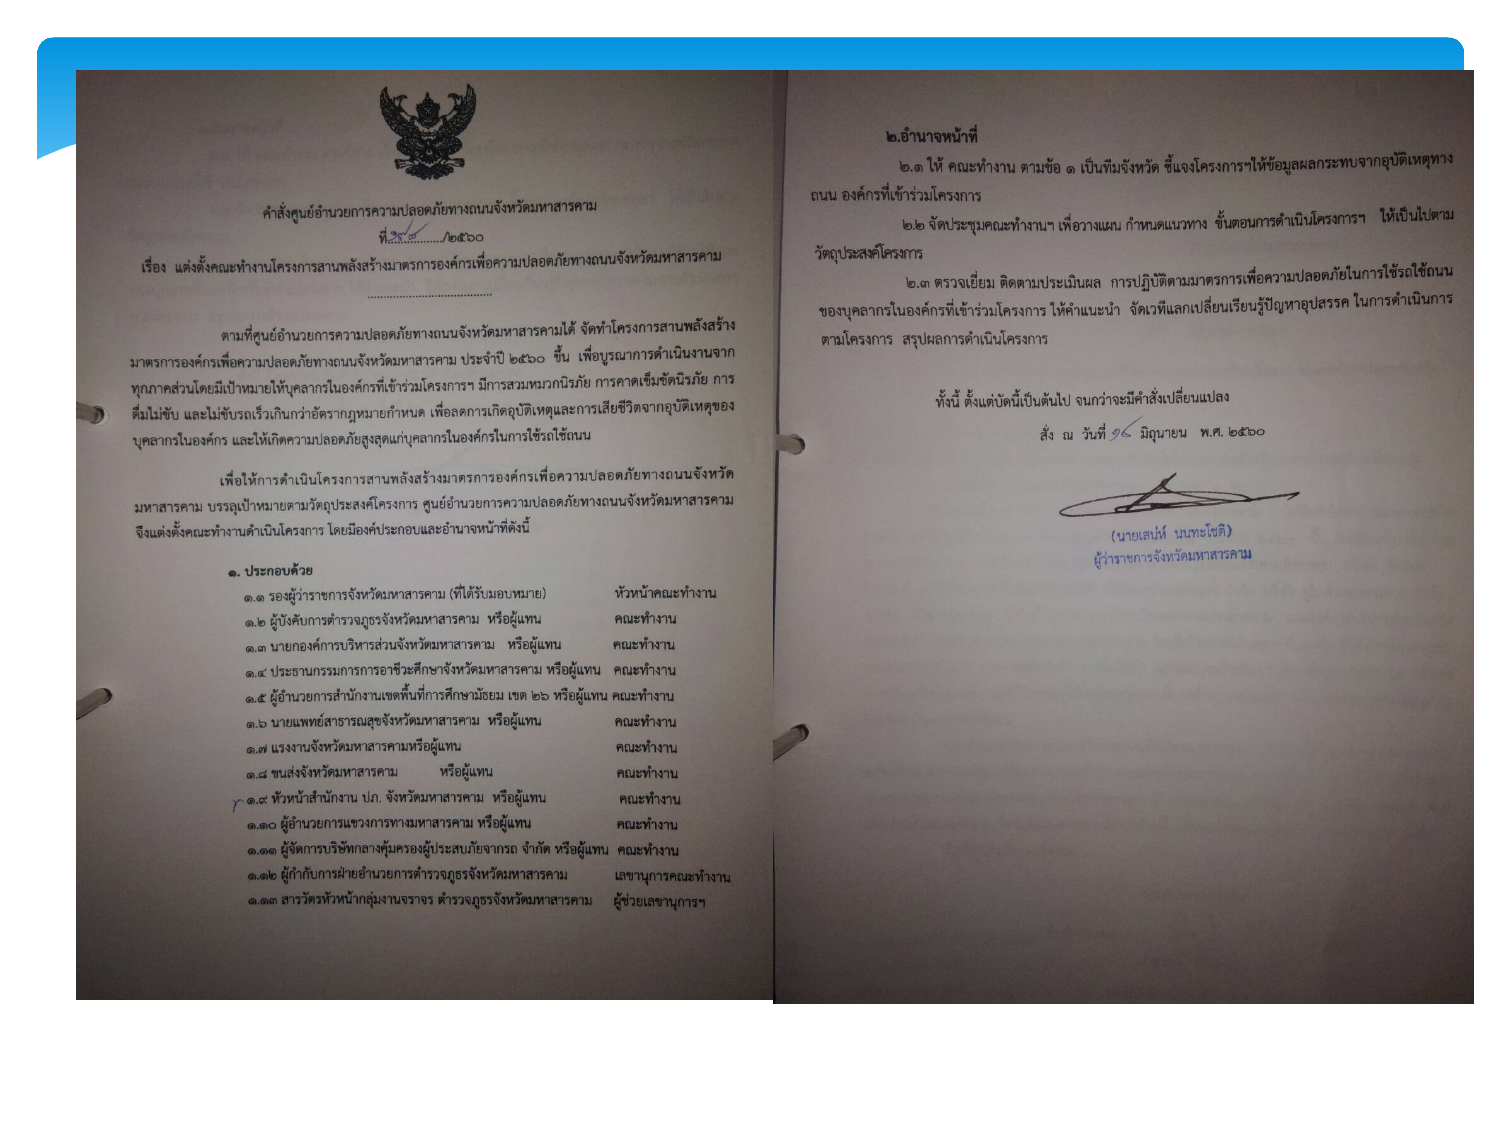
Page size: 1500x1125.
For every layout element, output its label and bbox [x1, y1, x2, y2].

picture [76, 69, 1474, 1004]
